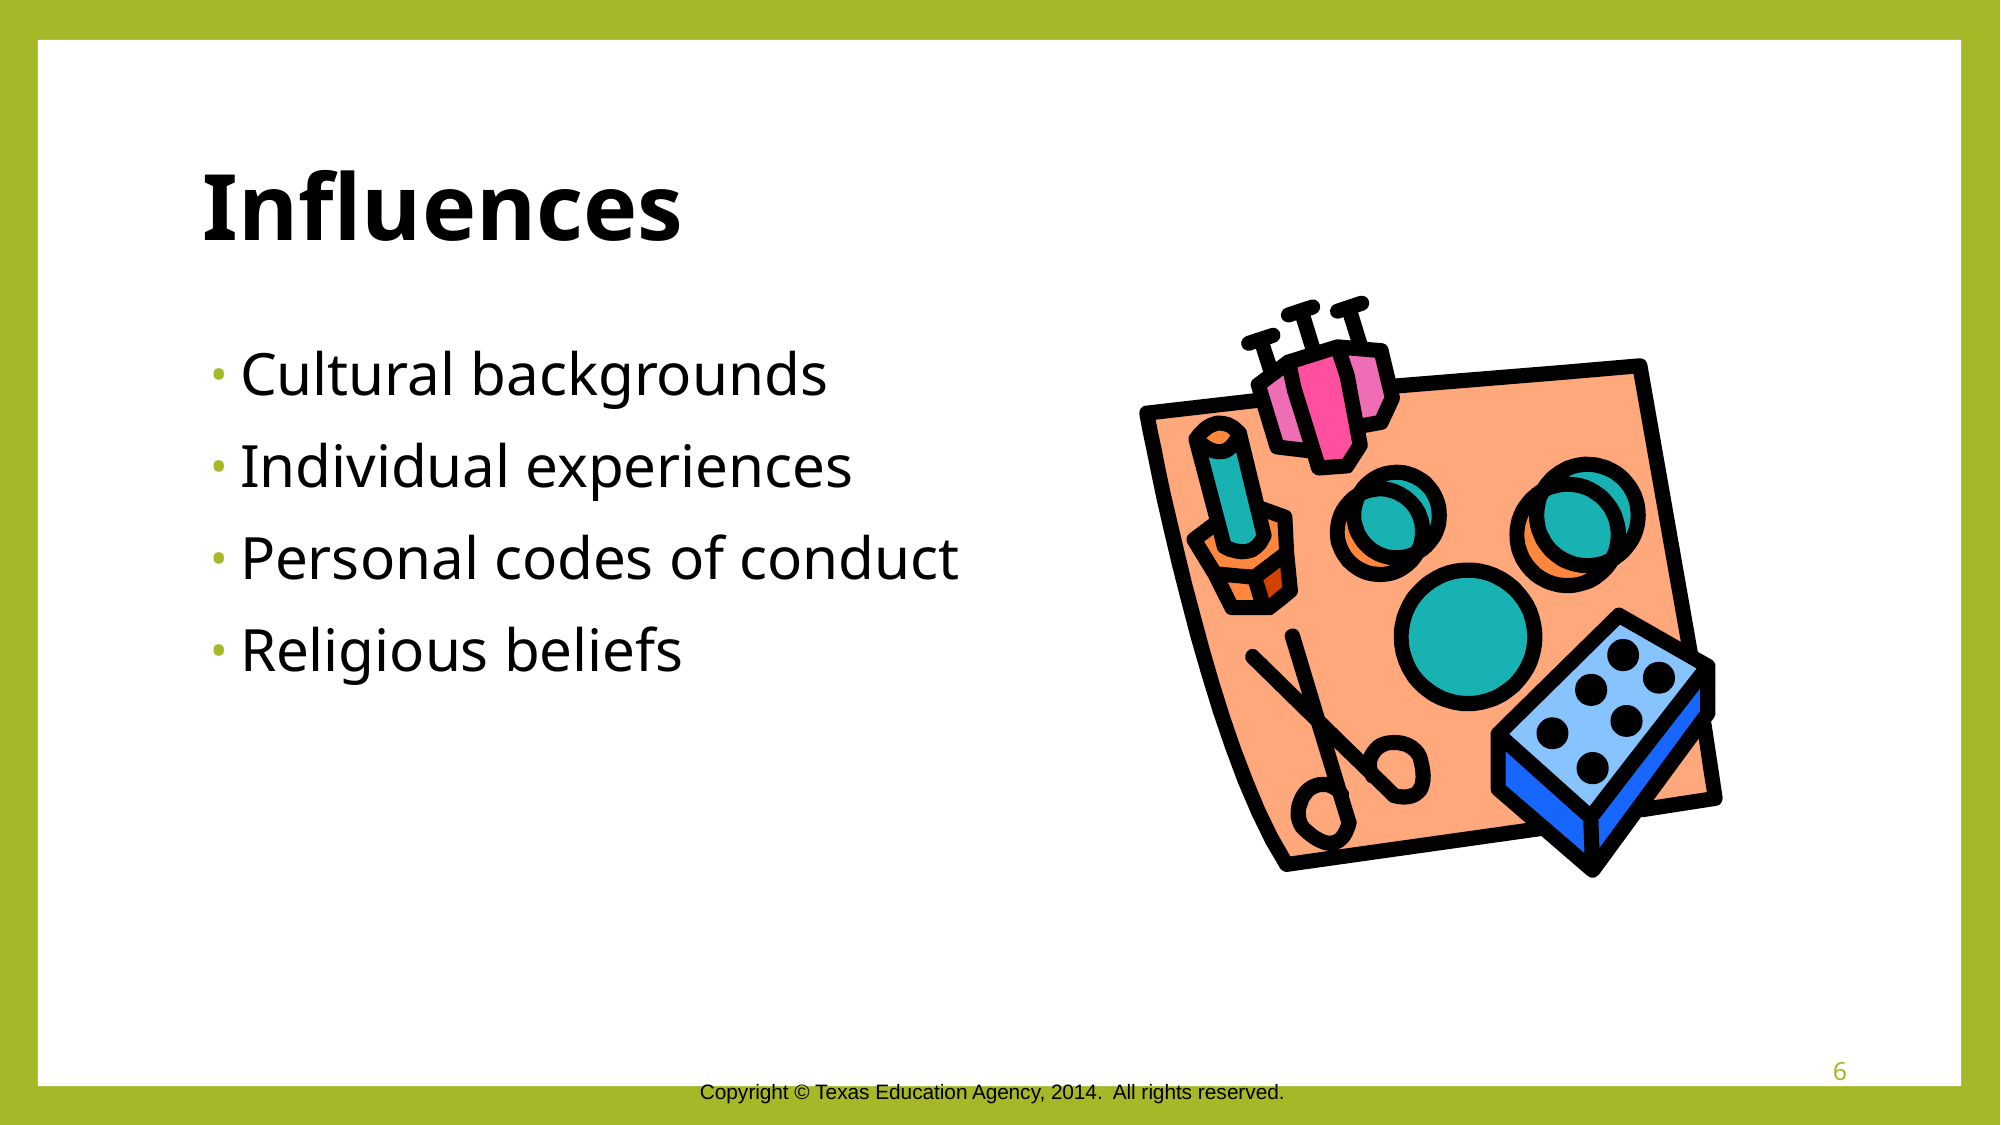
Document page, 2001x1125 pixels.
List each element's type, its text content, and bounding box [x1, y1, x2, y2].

list Cultural backgrounds Individual experiences Personal codes of conduct Religious beliefs [187, 337, 1808, 1000]
title Influences [187, 99, 1808, 323]
slide_number 6 [1324, 1042, 1863, 1103]
text_box Copyright © Texas Education Agency, 2014. All rights reserved. [492, 1071, 1493, 1112]
picture [1138, 294, 1724, 878]
